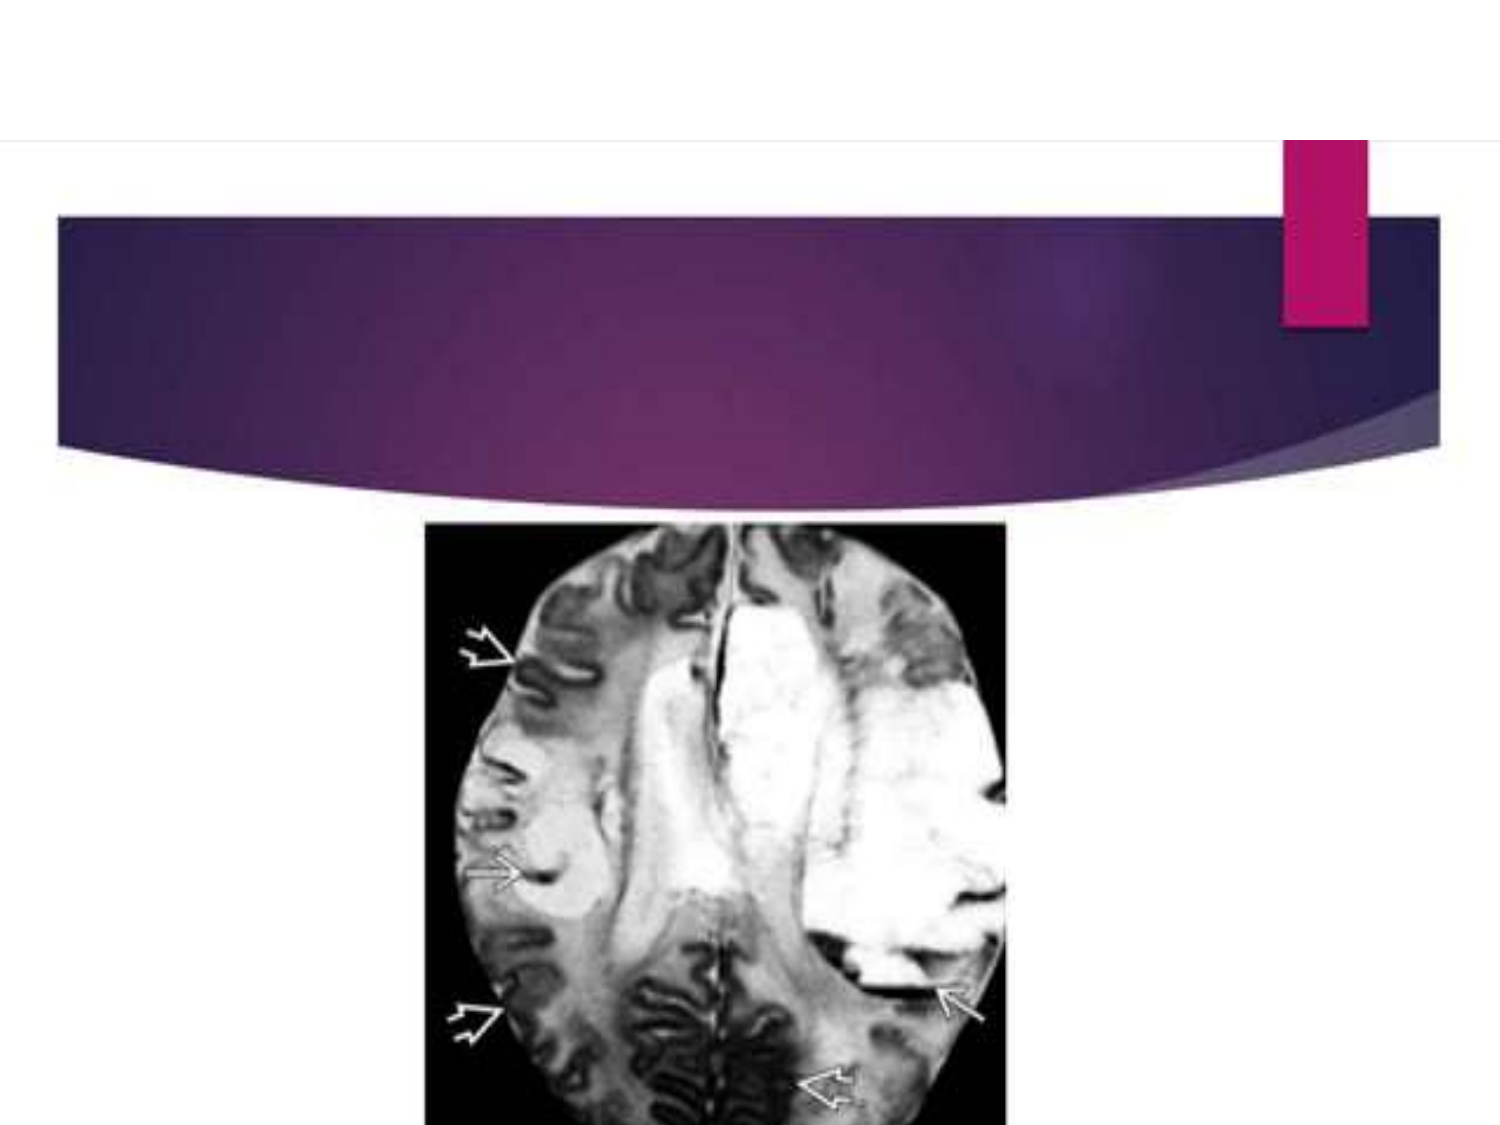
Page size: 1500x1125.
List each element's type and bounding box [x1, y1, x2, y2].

picture [0, 139, 1500, 1125]
